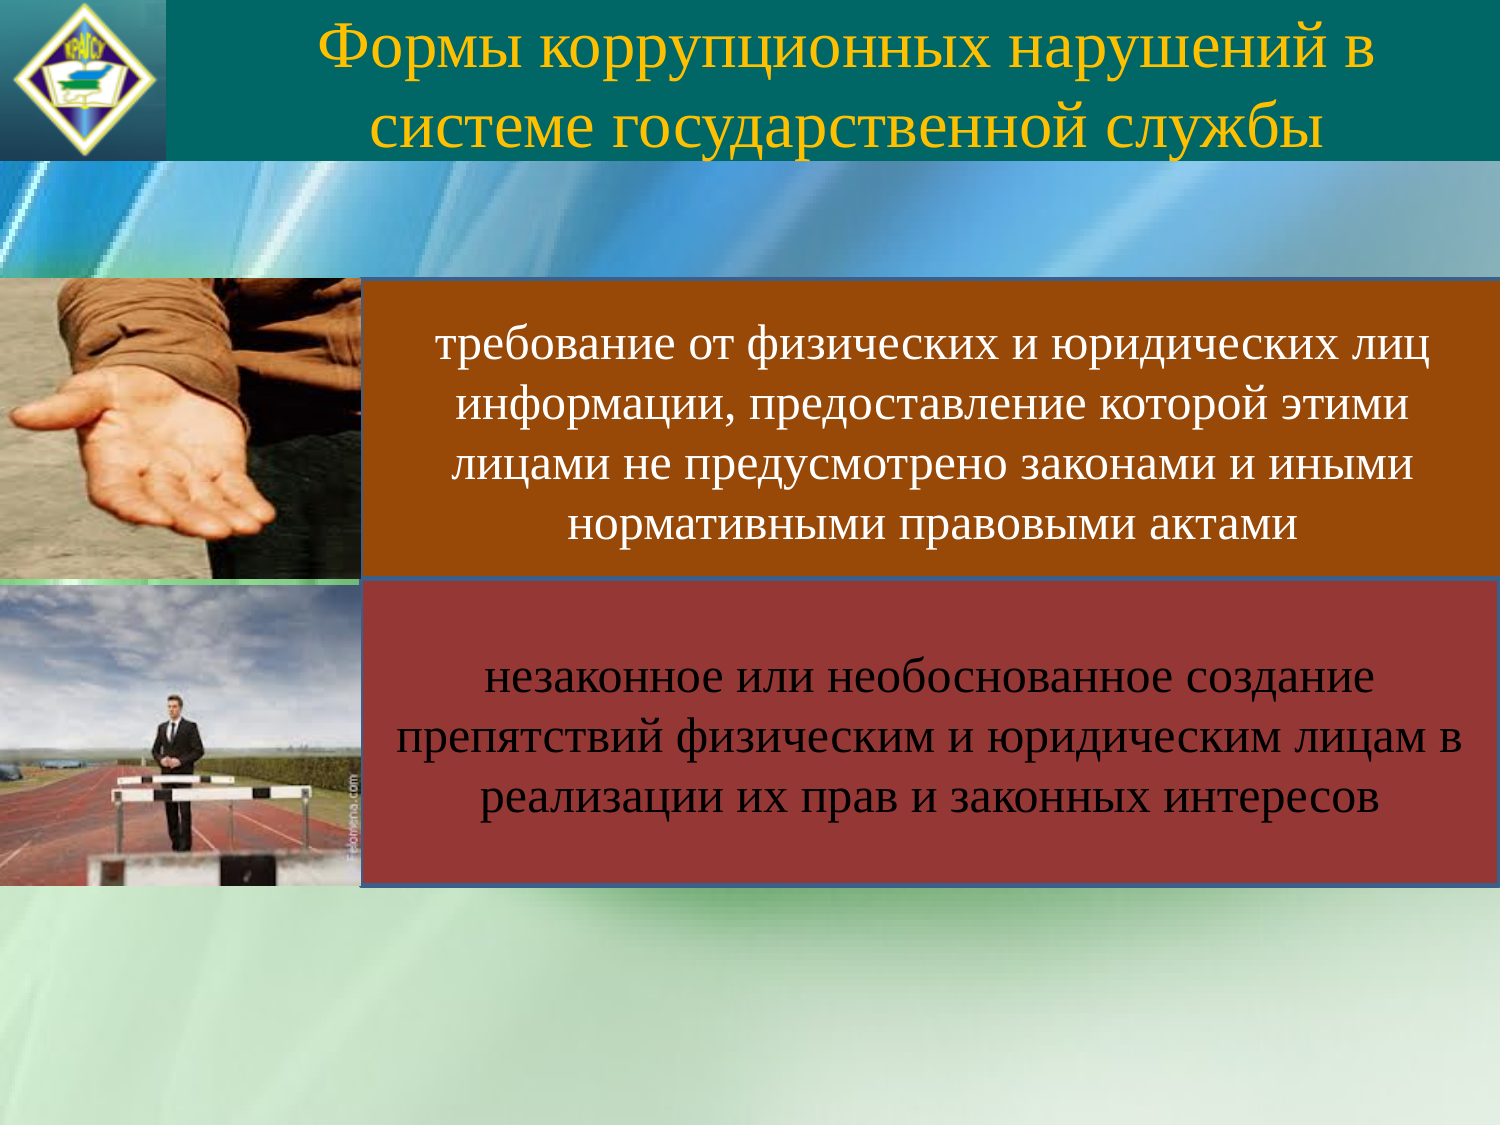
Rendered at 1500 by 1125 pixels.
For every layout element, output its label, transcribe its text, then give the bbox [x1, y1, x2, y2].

title Формы коррупционных нарушений в системе государственной службы [166, 0, 1500, 161]
text_box незаконное или необоснованное создание препятствий физическим и юридическим лицам в реализации их прав и законных интересов [364, 576, 1500, 888]
text_box требование от физических и юридических лиц информации, предоставление которой этими лицами не предусмотрено законами и иными нормативными правовыми актами [361, 277, 1500, 576]
picture [0, 0, 1500, 1125]
